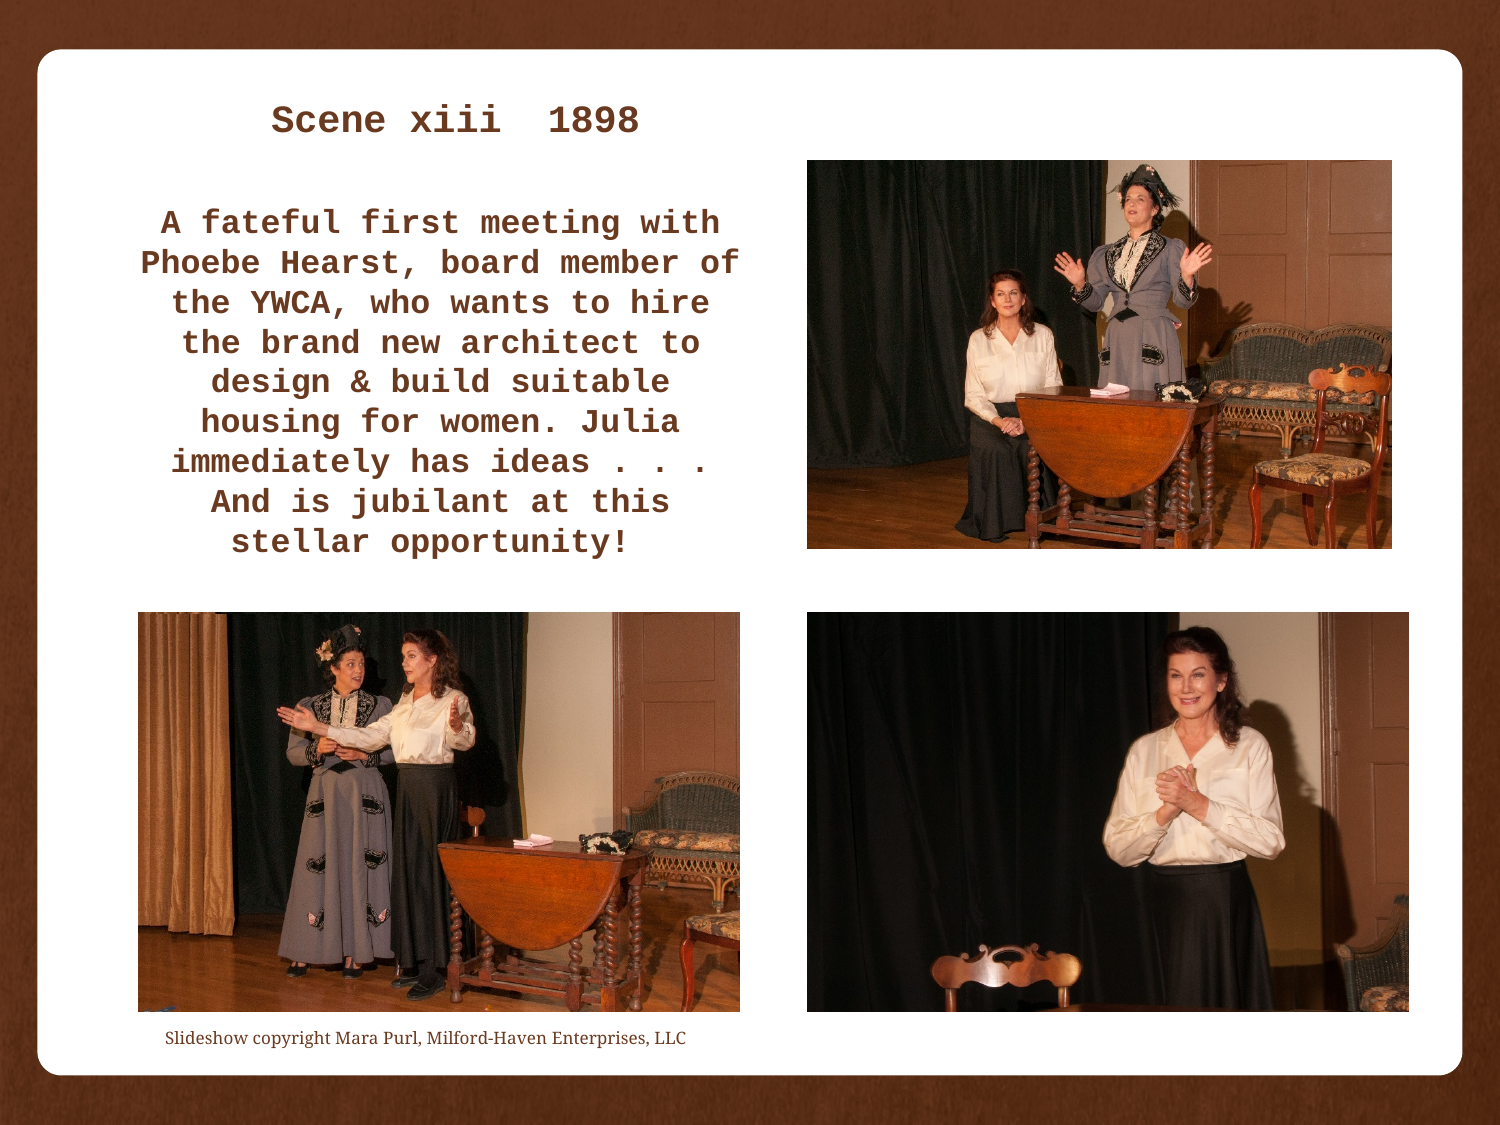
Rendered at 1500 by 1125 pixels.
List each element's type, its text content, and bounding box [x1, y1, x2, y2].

picture [807, 612, 1409, 1012]
text_box A fateful first meeting with Phoebe Hearst, board member of the YWCA, who wants to hire the brand new architect to design & build suitable housing for women. Julia immediately has ideas . . . And is jubilant at this stellar opportunity! [124, 315, 757, 567]
text_box Scene xiii 1898 [224, 86, 710, 174]
picture [138, 612, 740, 1012]
footer Slideshow copyright Mara Purl, Milford-Haven Enterprises, LLC [150, 1012, 1063, 1063]
picture [807, 160, 1392, 549]
